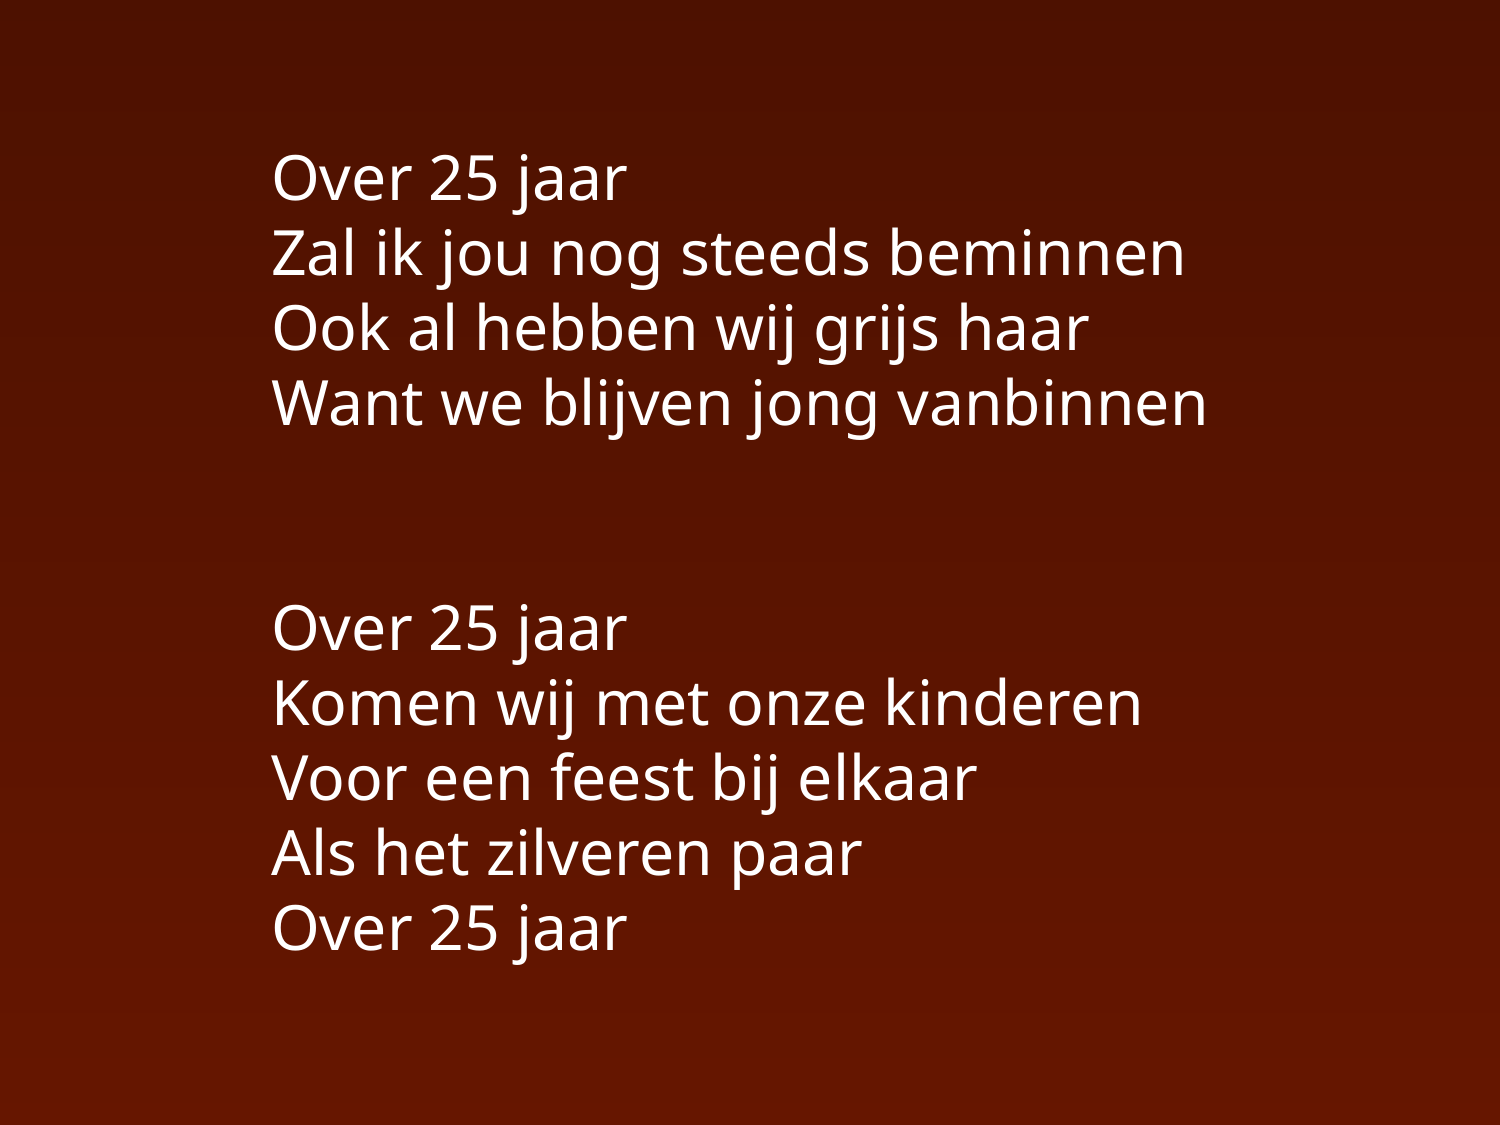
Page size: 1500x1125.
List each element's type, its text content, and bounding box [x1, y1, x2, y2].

list Over 25 jaar Zal ik jou nog steeds beminnen Ook al hebben wij grijs haar Want we blijven jong vanbinnen Over 25 jaar Komen wij met onze kinderen Voor een feest bij elkaar Als het zilveren paar Over 25 jaar [183, 130, 1341, 1125]
